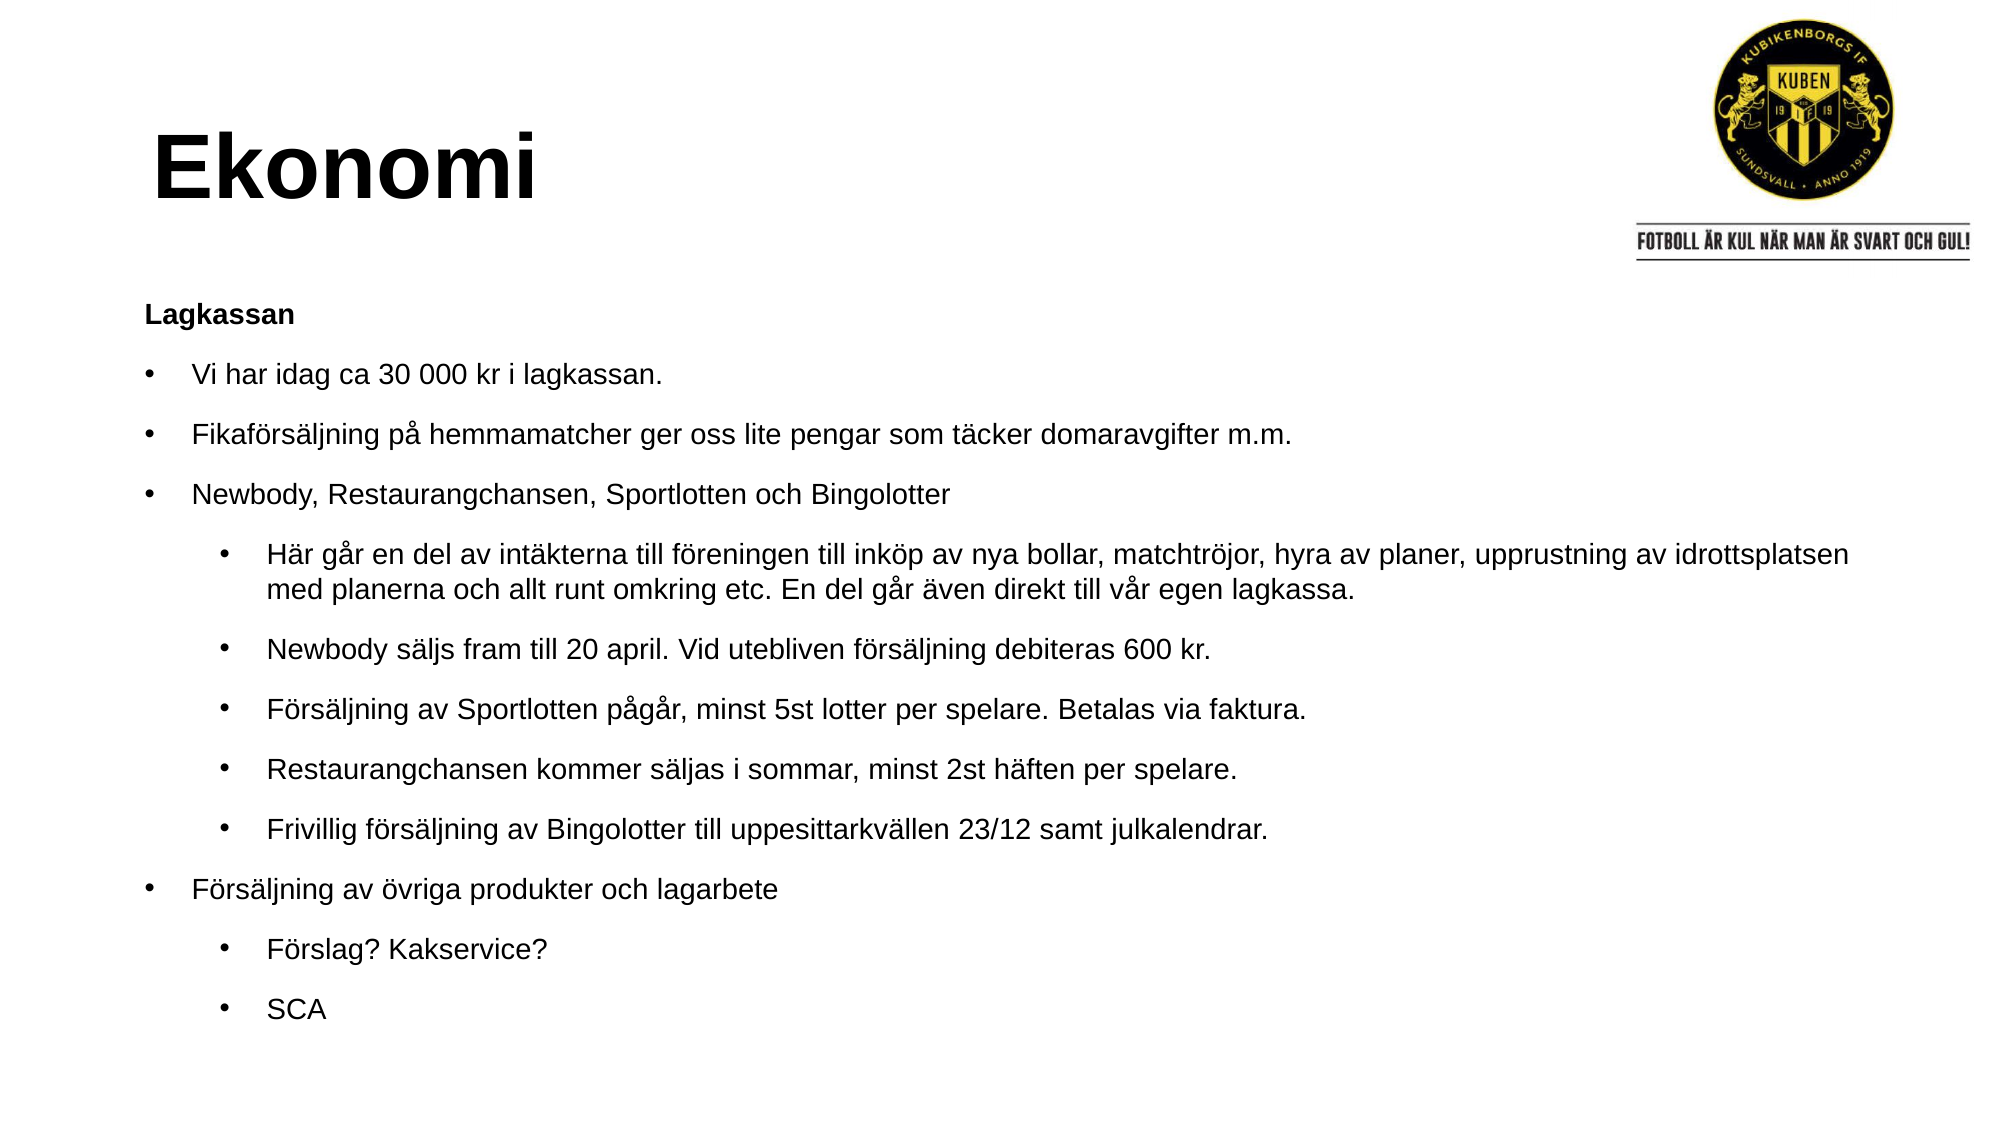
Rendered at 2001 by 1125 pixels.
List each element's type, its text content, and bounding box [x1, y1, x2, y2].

title Ekonomi [137, 59, 1607, 278]
text_box Lagkassan Vi har idag ca 30 000 kr i lagkassan. Fikaförsäljning på hemmamatcher ger oss lite pengar som täcker domaravgifter m.m. Newbody, Restaurangchansen, Sportlotten och Bingolotter Här går en del av intäkterna till föreningen till inköp av nya bollar, matchtröjor, hyra av planer, upprustning av idrottsplatsen med planerna och allt runt omkring etc. En del går även direkt till vår egen lagkassa. Newbody säljs fram till 20 april. Vid utebliven försäljning debiteras 600 kr. Försäljning av Sportlotten pågår, minst 5st lotter per spelare. Betalas via faktura. Restaurangchansen kommer säljas i sommar, minst 2st häften per spelare. Frivillig försäljning av Bingolotter till uppesittarkvällen 23/12 samt julkalendrar. Försäljning av övriga produkter och lagarbete Förslag? Kakservice? SCA [129, 288, 1870, 1033]
picture [1607, 0, 2000, 279]
